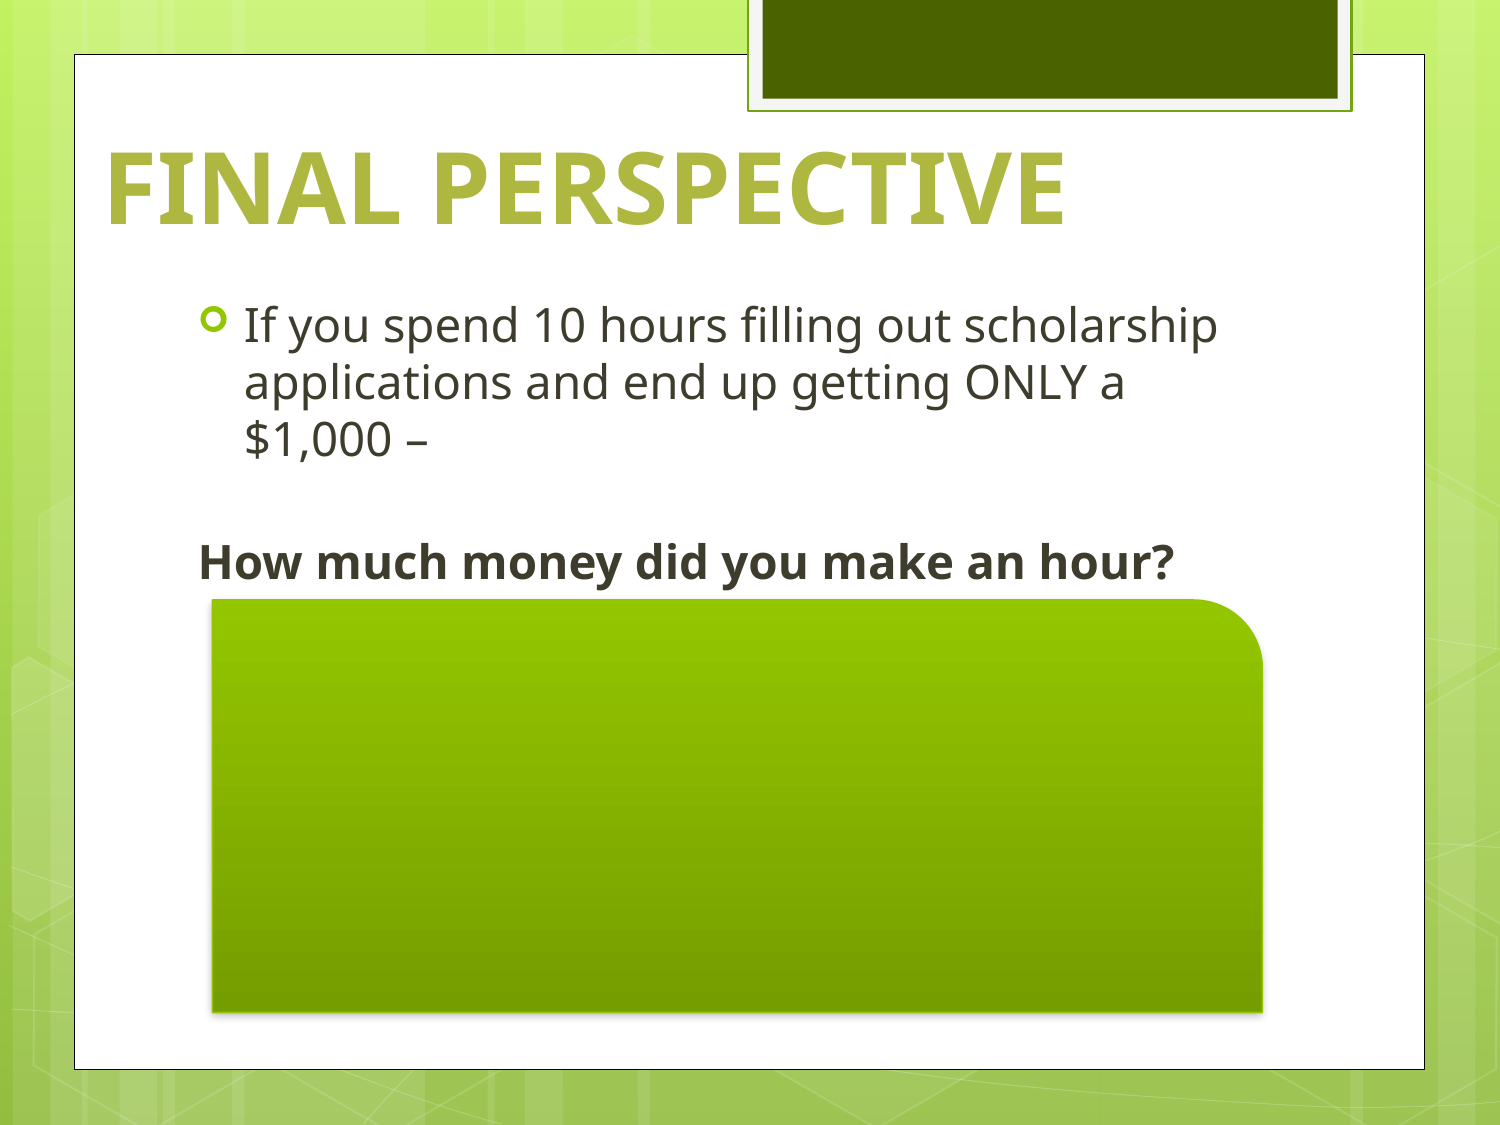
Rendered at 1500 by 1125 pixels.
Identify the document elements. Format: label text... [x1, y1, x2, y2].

list If you spend 10 hours filling out scholarship applications and end up getting ONLY a $1,000 – How much money did you make an hour? $100!!! Better than $10 an hour at your local fast food job….and tax free! [171, 287, 1283, 1025]
text_box Final perspective [87, 117, 1500, 252]
text_box [211, 599, 1264, 1014]
